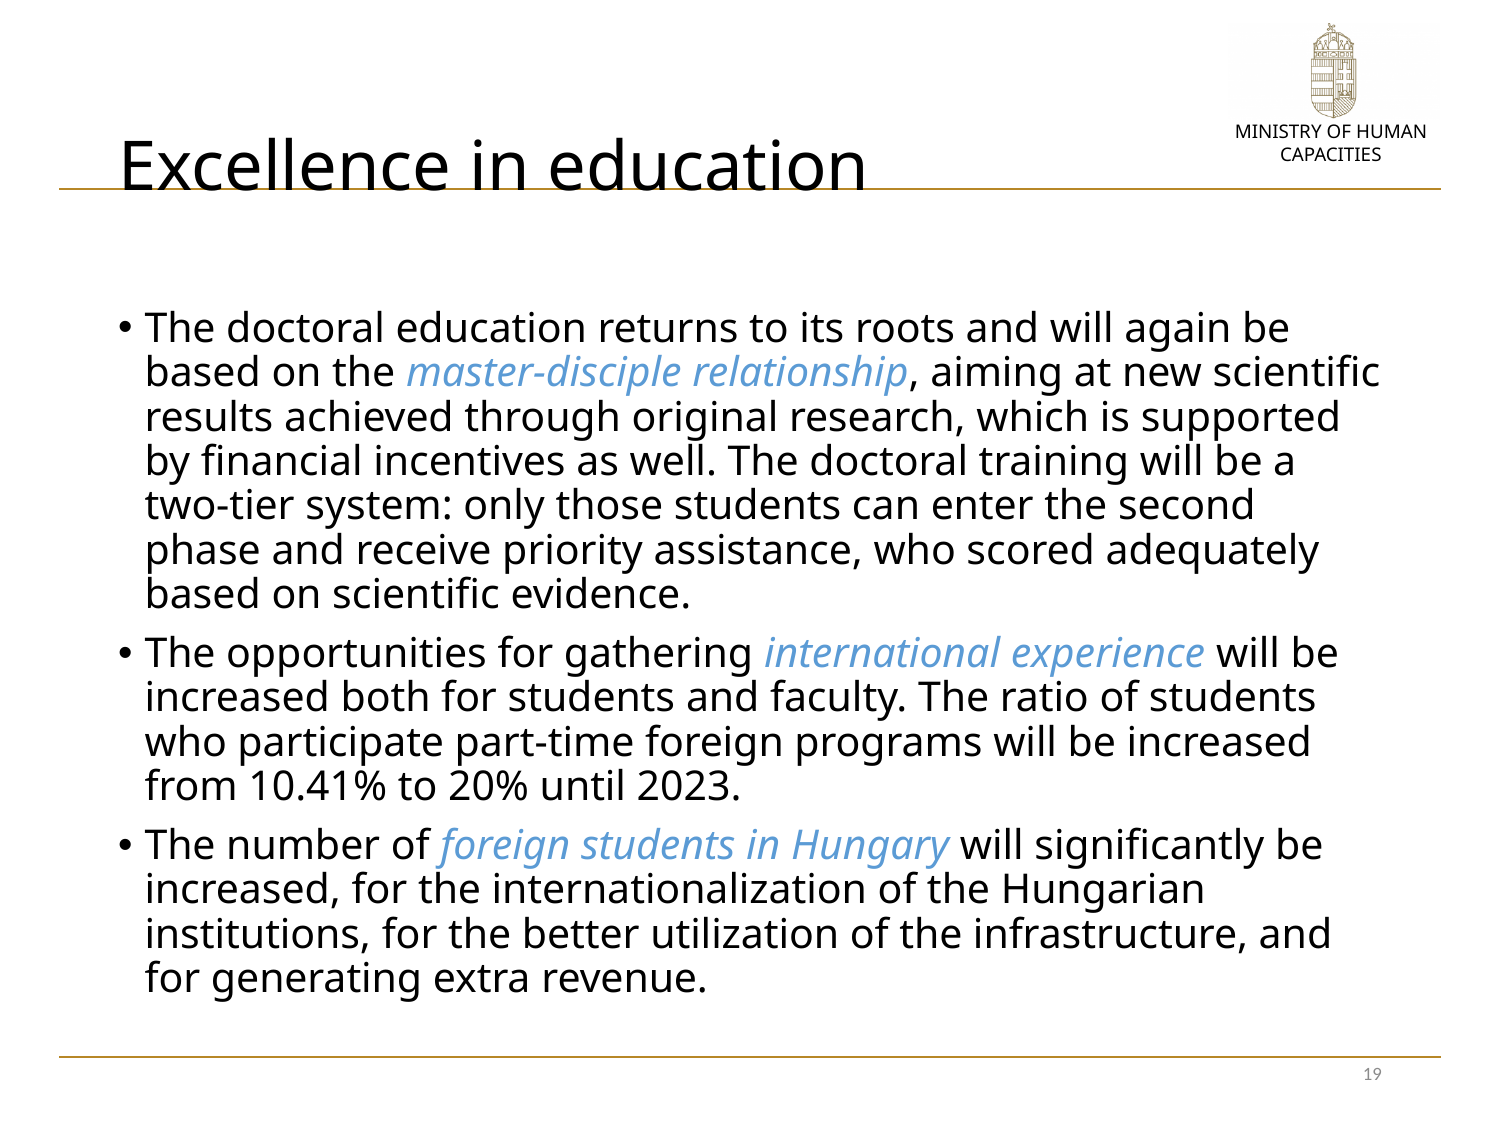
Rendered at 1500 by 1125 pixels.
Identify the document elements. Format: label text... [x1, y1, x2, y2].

picture [1228, 23, 1440, 120]
title Excellence in education [103, 59, 1397, 278]
list The doctoral education returns to its roots and will again be based on the master-disciple relationship, aiming at new scientific results achieved through original research, which is supported by financial incentives as well. The doctoral training will be a two-tier system: only those students can enter the second phase and receive priority assistance, who scored adequately based on scientific evidence. The opportunities for gathering international experience will be increased both for students and faculty. The ratio of students who participate part-time foreign programs will be increased from 10.41% to 20% until 2023. The number of foreign students in Hungary will significantly be increased, for the internationalization of the Hungarian institutions, for the better utilization of the infrastructure, and for generating extra revenue. [103, 299, 1397, 1014]
slide_number 19 [1059, 1042, 1397, 1103]
